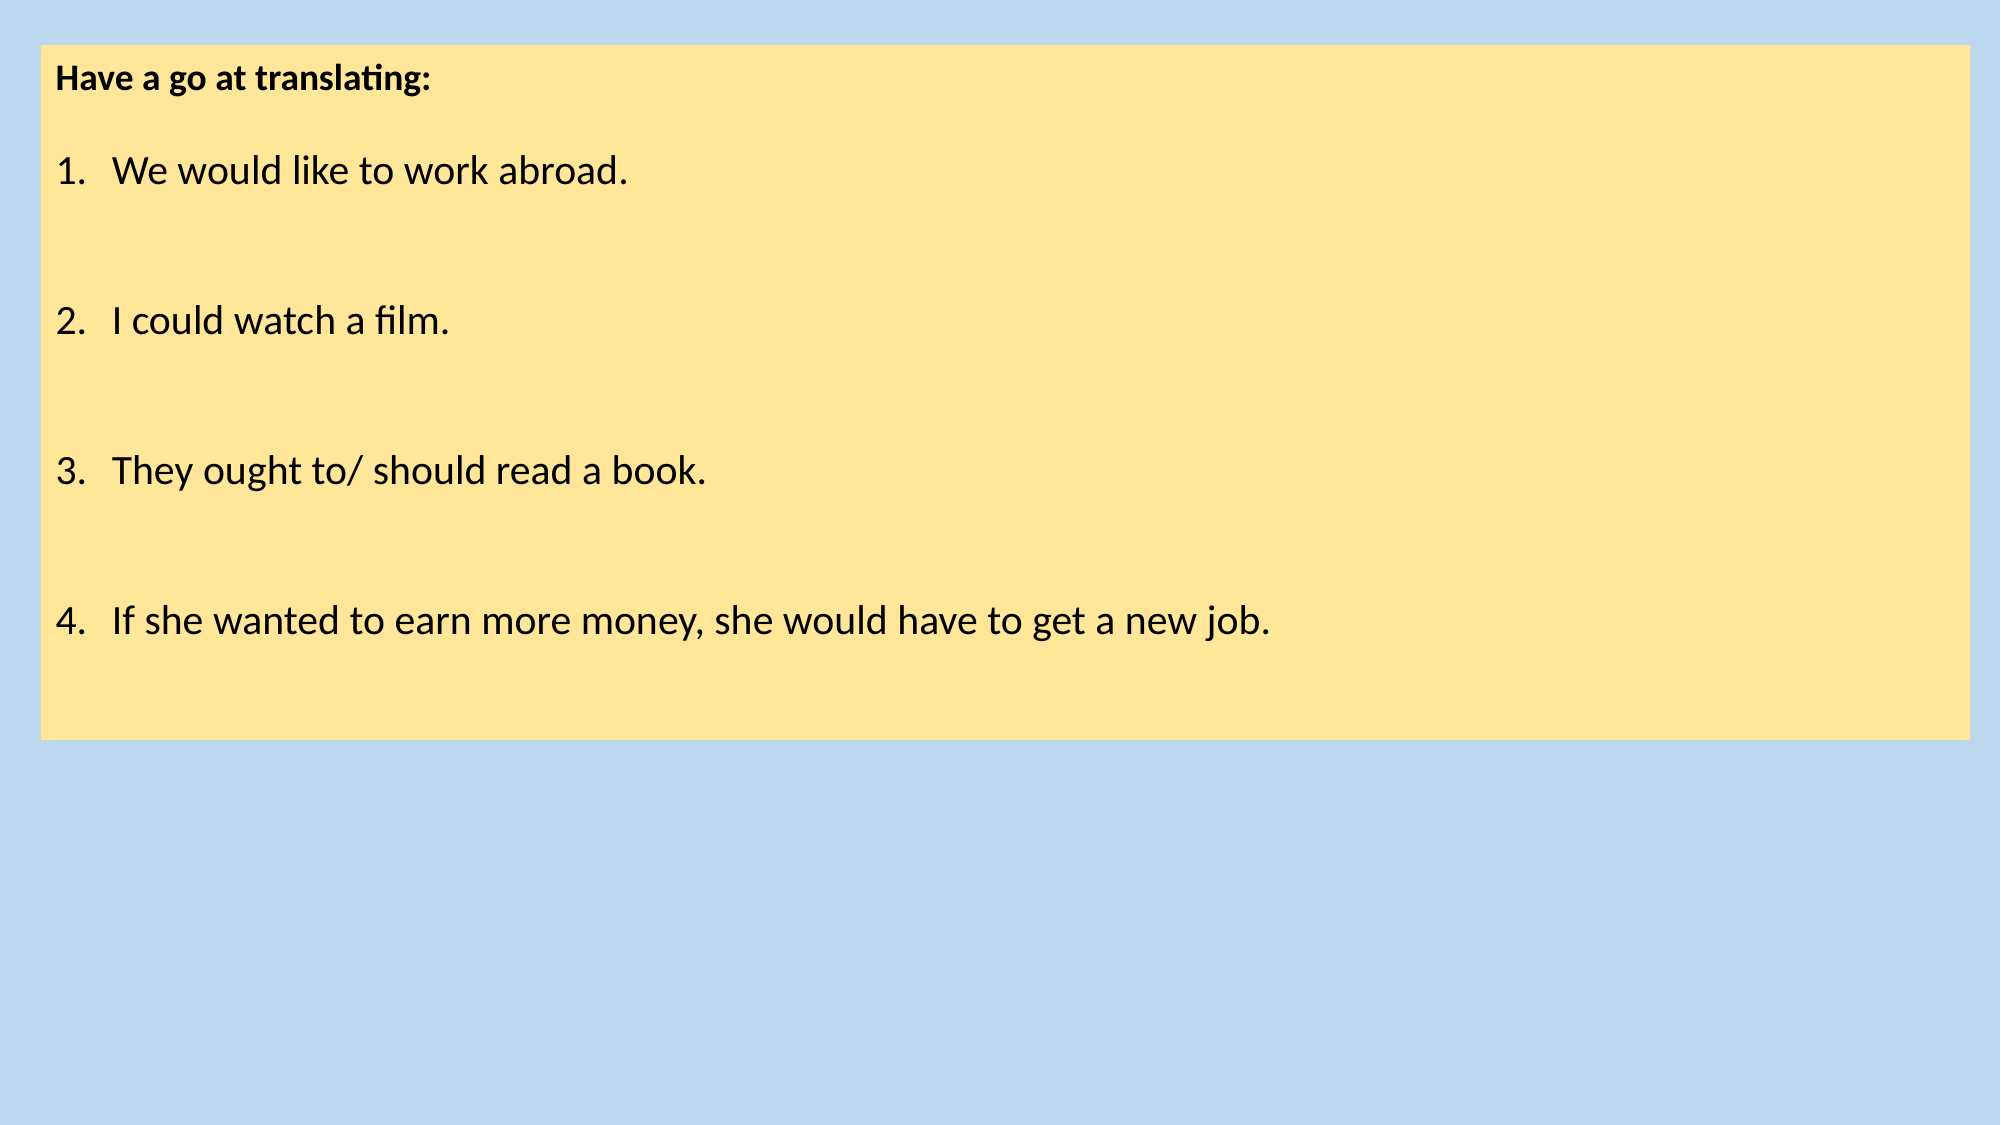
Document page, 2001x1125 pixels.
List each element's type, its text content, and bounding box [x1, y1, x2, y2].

text_box Have a go at translating: We would like to work abroad. I could watch a film. They ought to/ should read a book. If she wanted to earn more money, she would have to get a new job. [40, 45, 1971, 741]
